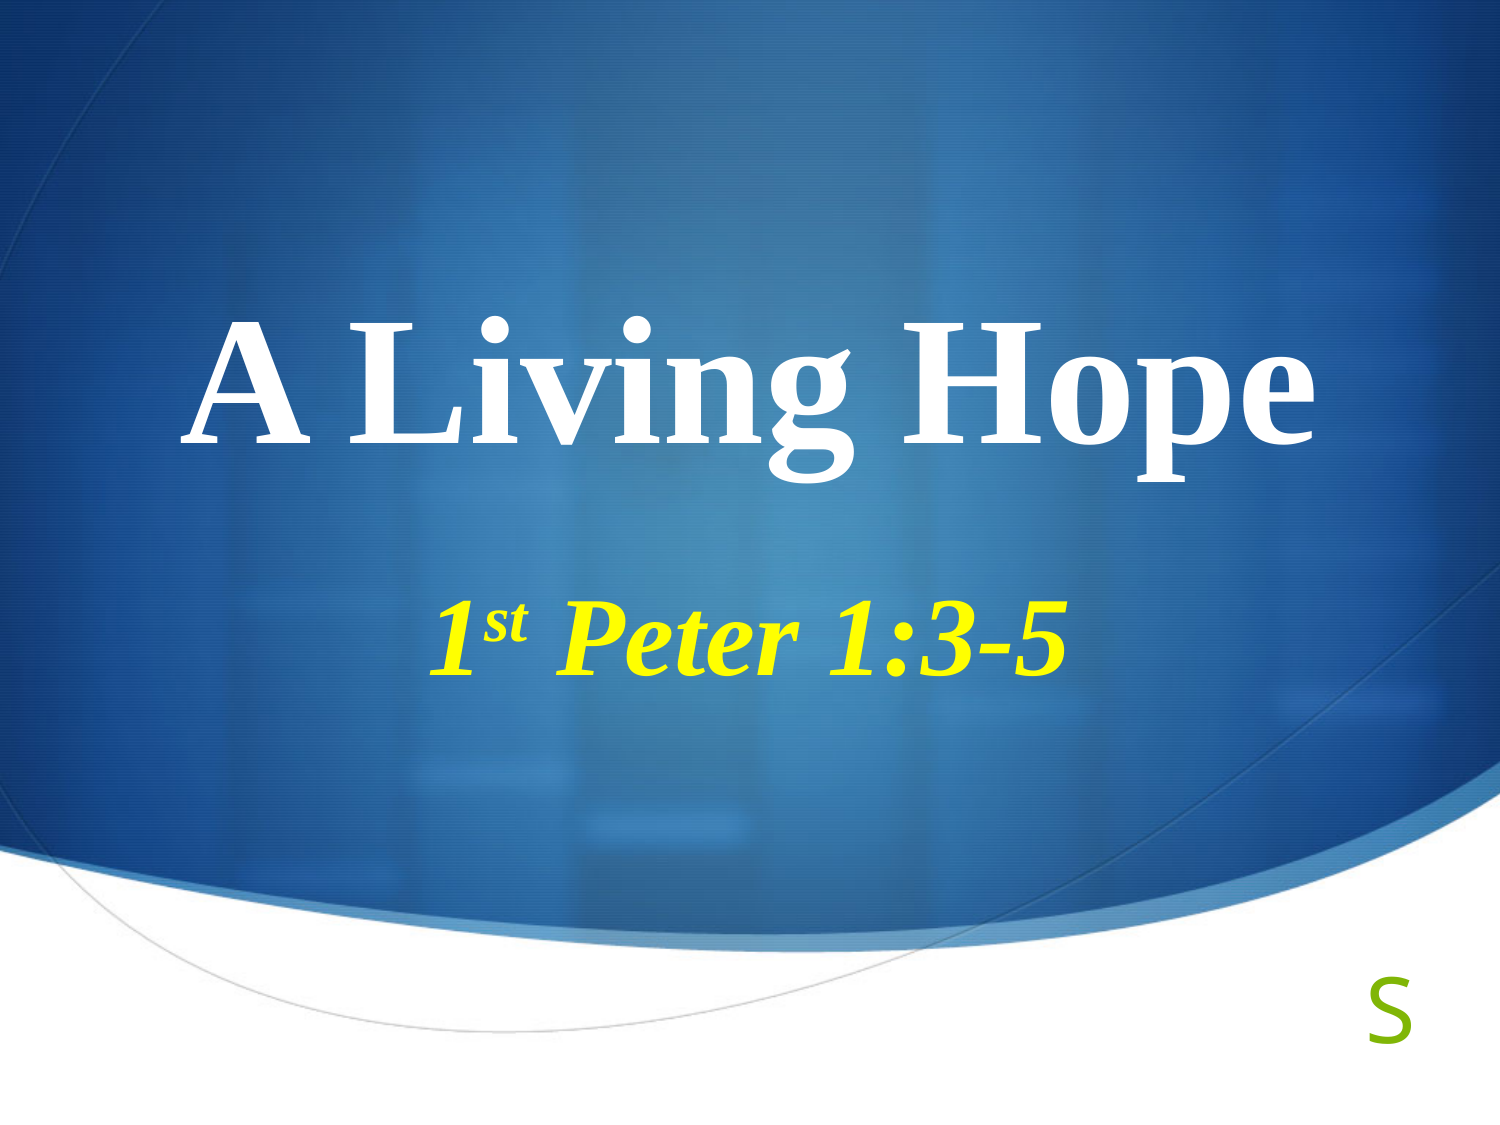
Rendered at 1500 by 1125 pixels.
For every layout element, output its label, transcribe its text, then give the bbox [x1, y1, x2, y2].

title A Living Hope [75, 212, 1425, 529]
picture [0, 0, 1500, 1125]
subtitle 1st Peter 1:3-5 [75, 542, 1425, 718]
